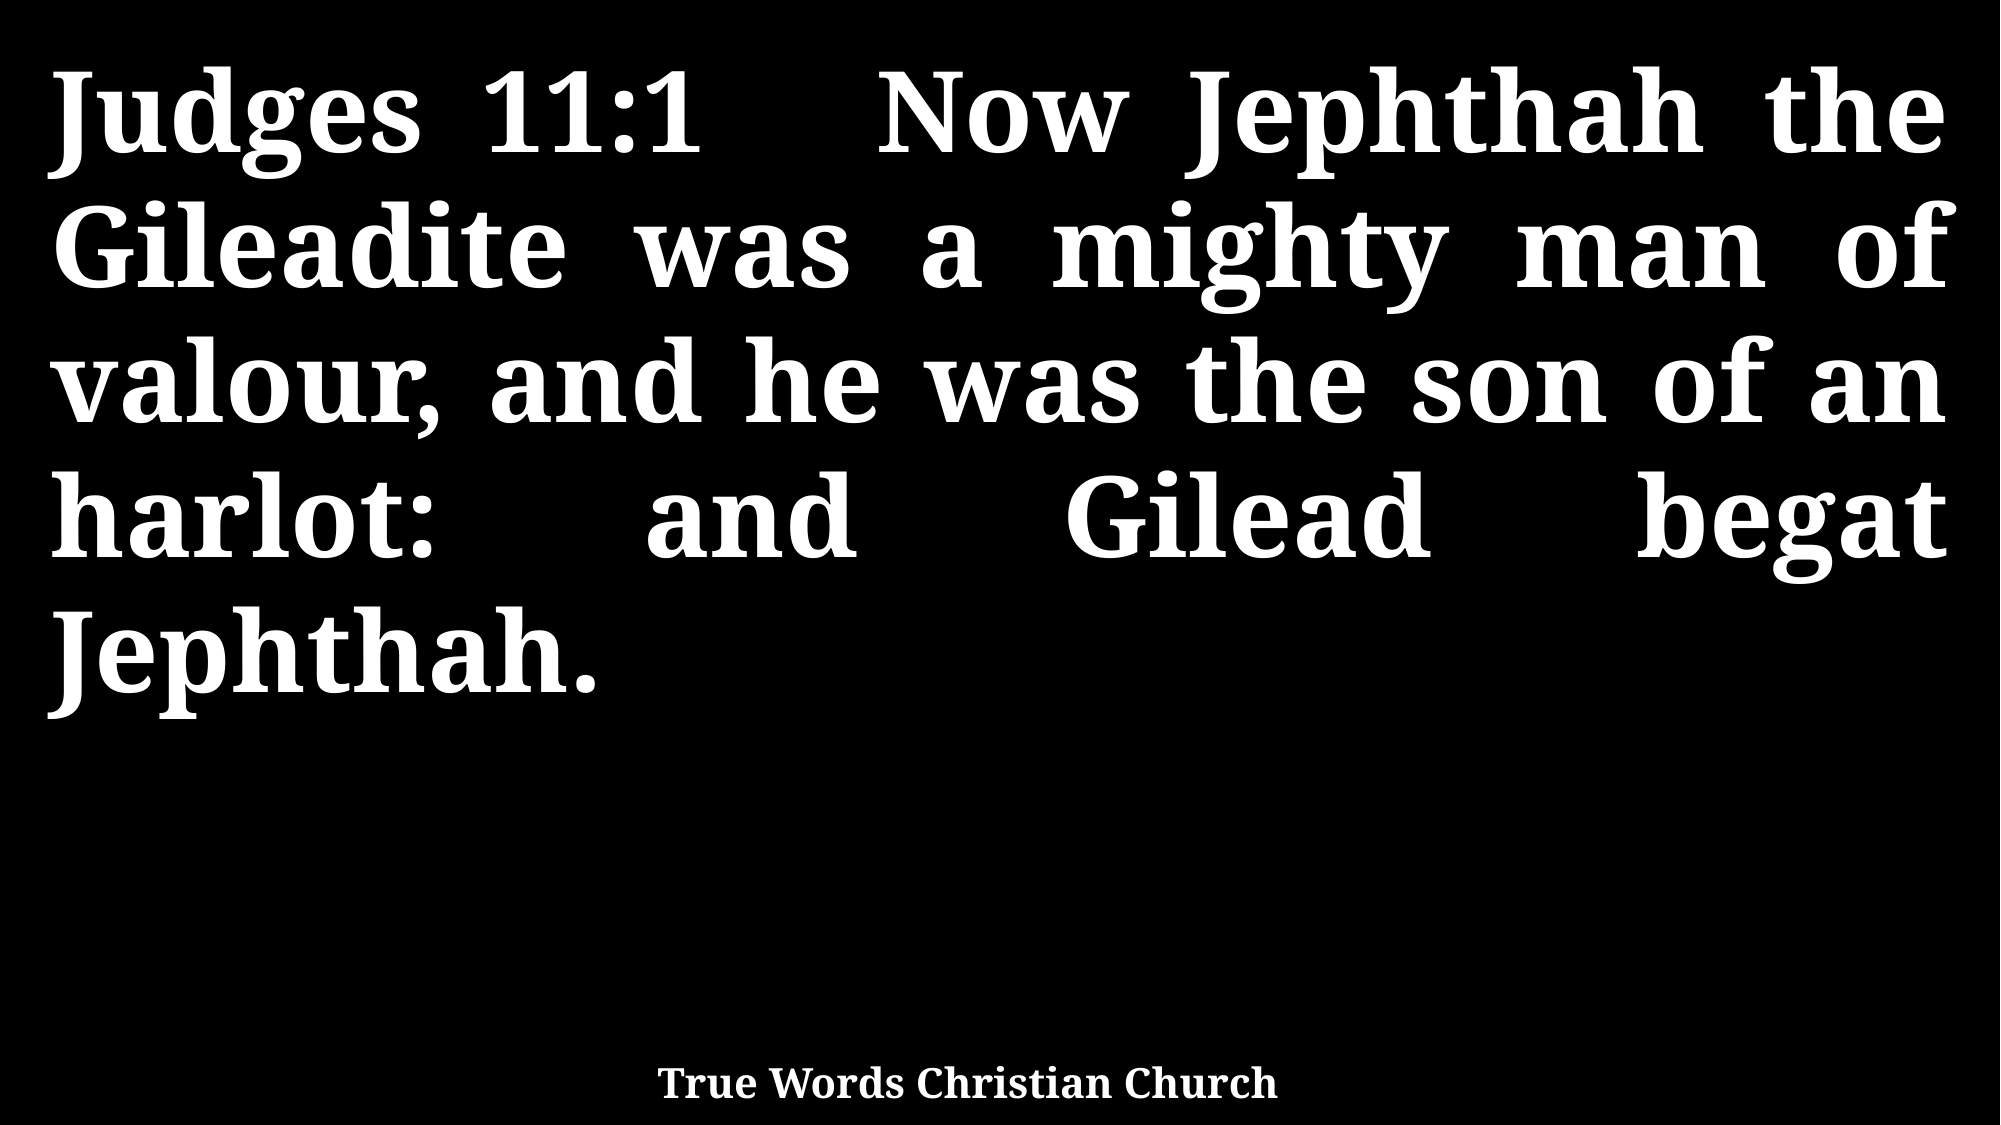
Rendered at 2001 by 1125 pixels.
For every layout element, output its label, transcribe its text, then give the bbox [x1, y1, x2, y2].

text_box Judges 11:1 Now Jephthah the Gileadite was a mighty man of valour, and he was the son of an harlot: and Gilead begat Jephthah. [35, 32, 1965, 722]
text_box True Words Christian Church [642, 1049, 1294, 1114]
